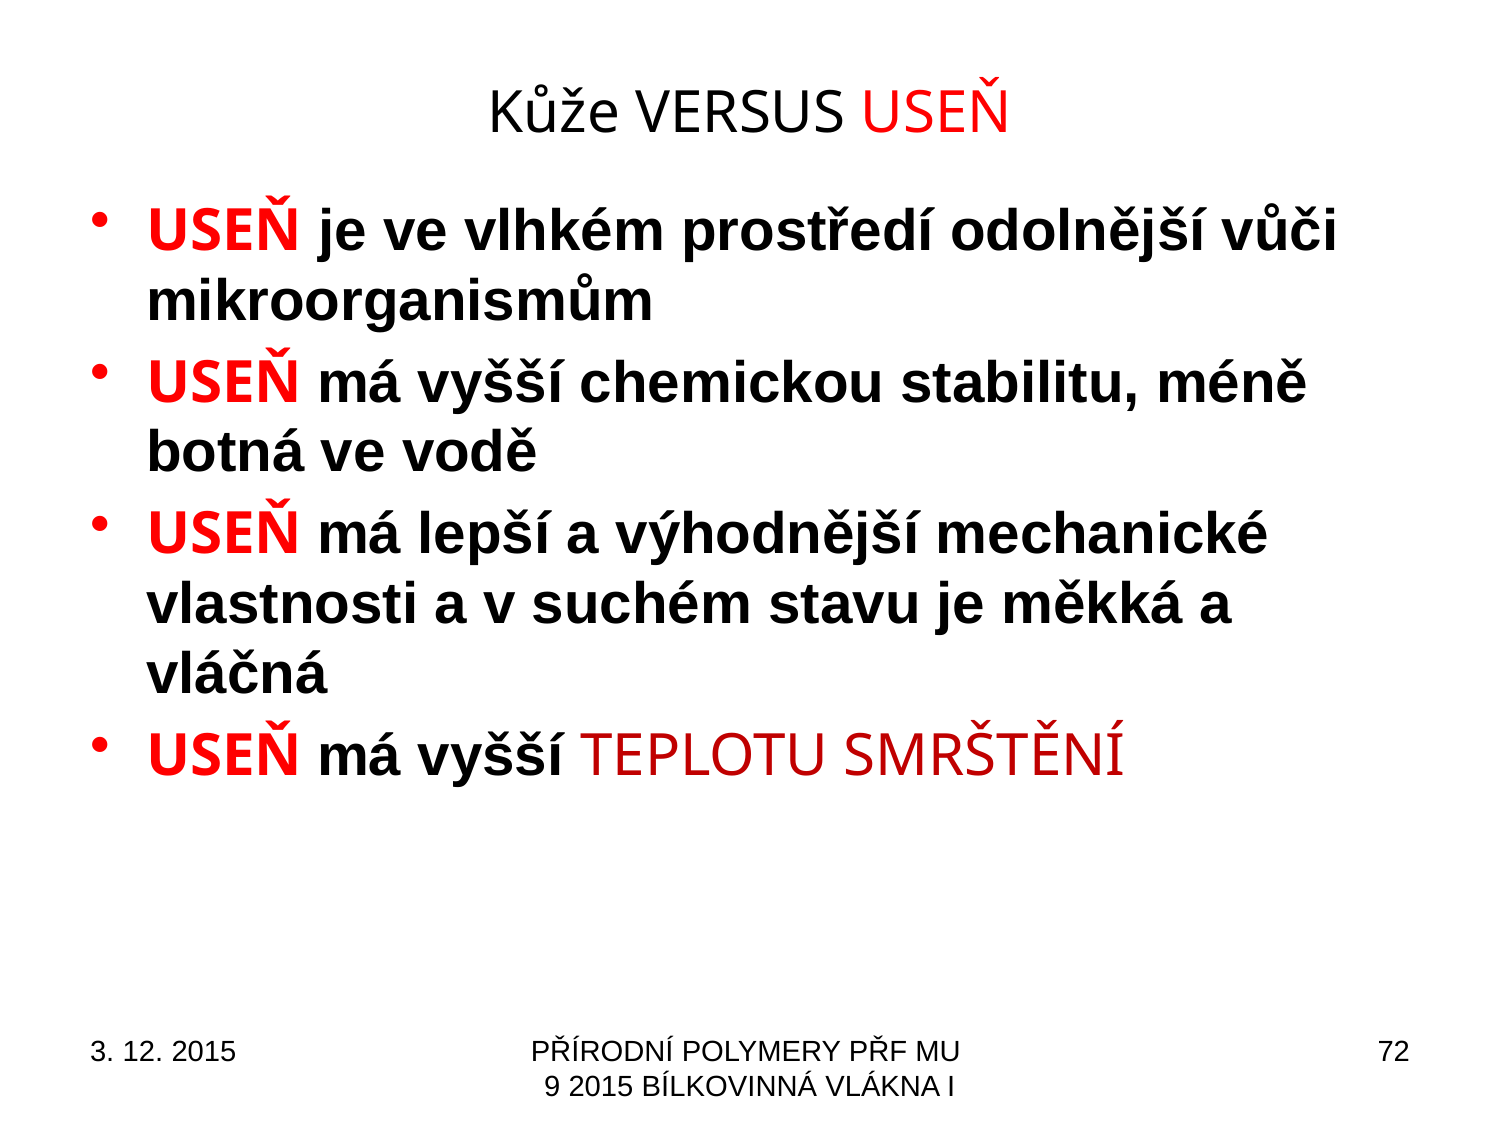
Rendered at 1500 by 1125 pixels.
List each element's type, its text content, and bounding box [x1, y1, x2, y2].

list USEŇ je ve vlhkém prostředí odolnější vůči mikroorganismům USEŇ má vyšší chemickou stabilitu, méně botná ve vodě USEŇ má lepší a výhodnější mechanické vlastnosti a v suchém stavu je měkká a vláčná USEŇ má vyšší TEPLOTU SMRŠTĚNÍ [74, 216, 1426, 1006]
footer PŘÍRODNÍ POLYMERY PŘF MU 9 2015 BÍLKOVINNÁ VLÁKNA I [512, 1024, 988, 1103]
slide_number 3. 12. 2015 [74, 1024, 426, 1103]
text_box Detail Technická želatina [0, 0, 1500, 216]
slide_number 72 [1074, 1024, 1426, 1103]
